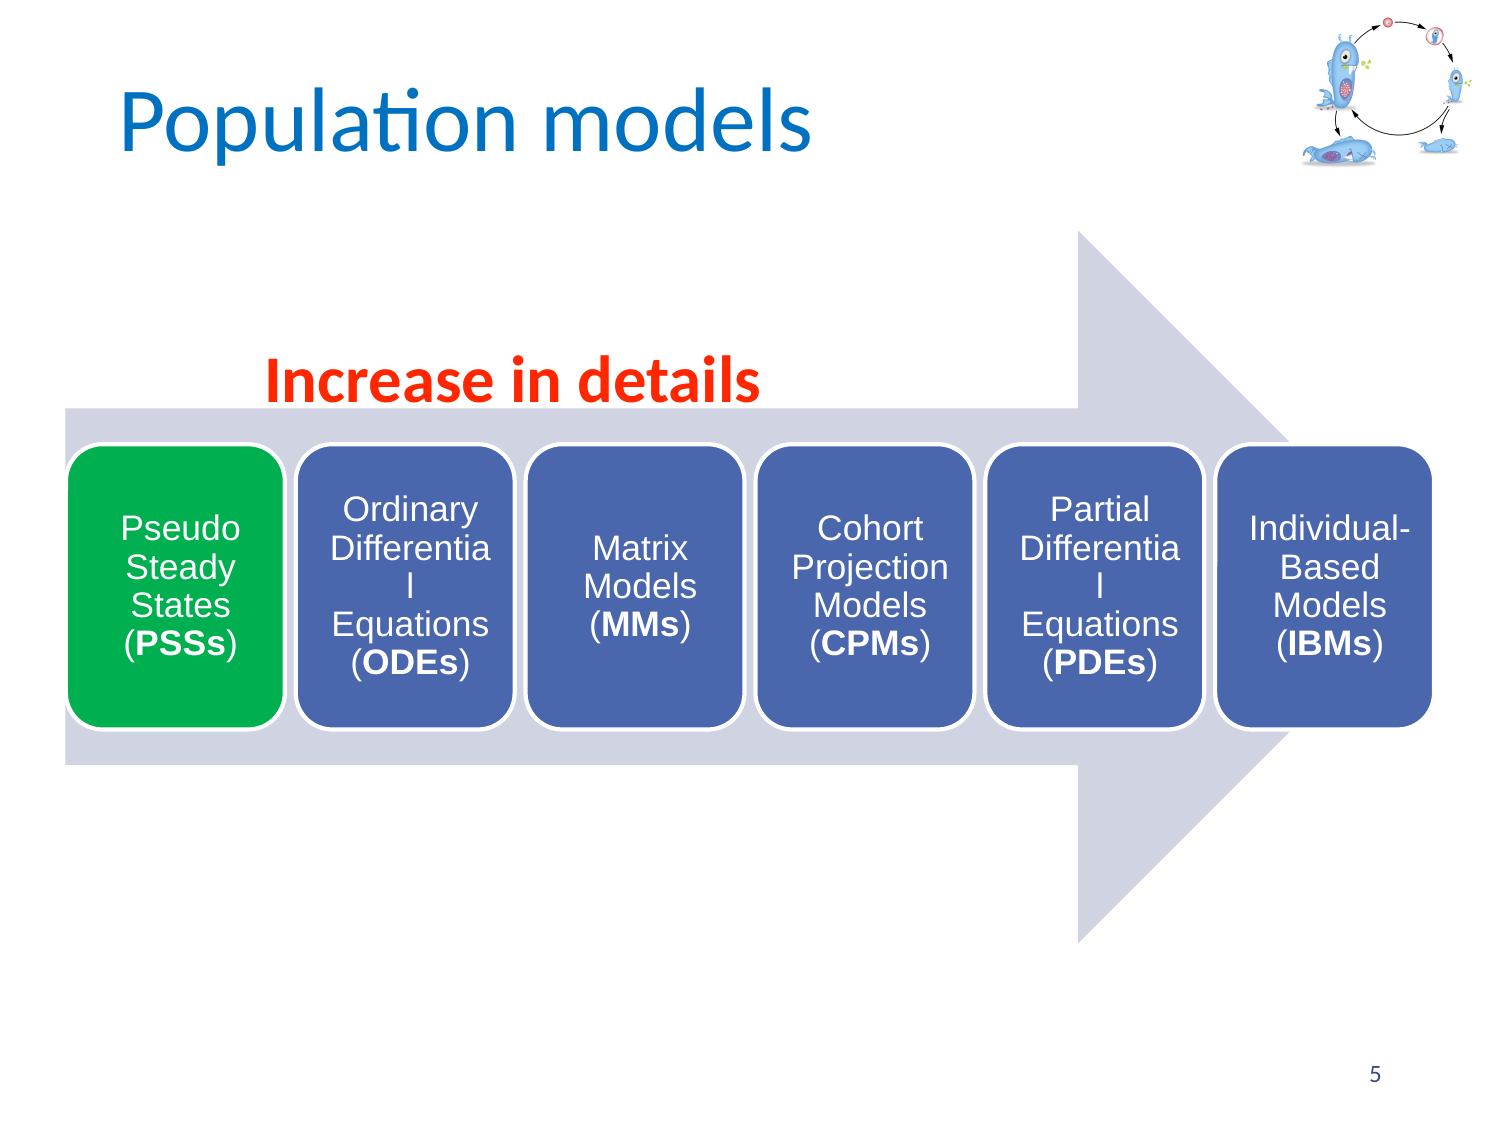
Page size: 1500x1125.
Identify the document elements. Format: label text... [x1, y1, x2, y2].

picture [1397, 12, 1484, 174]
slide_number 5 [1059, 1042, 1397, 1103]
title Population models [103, 12, 1397, 228]
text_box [65, 229, 1435, 944]
